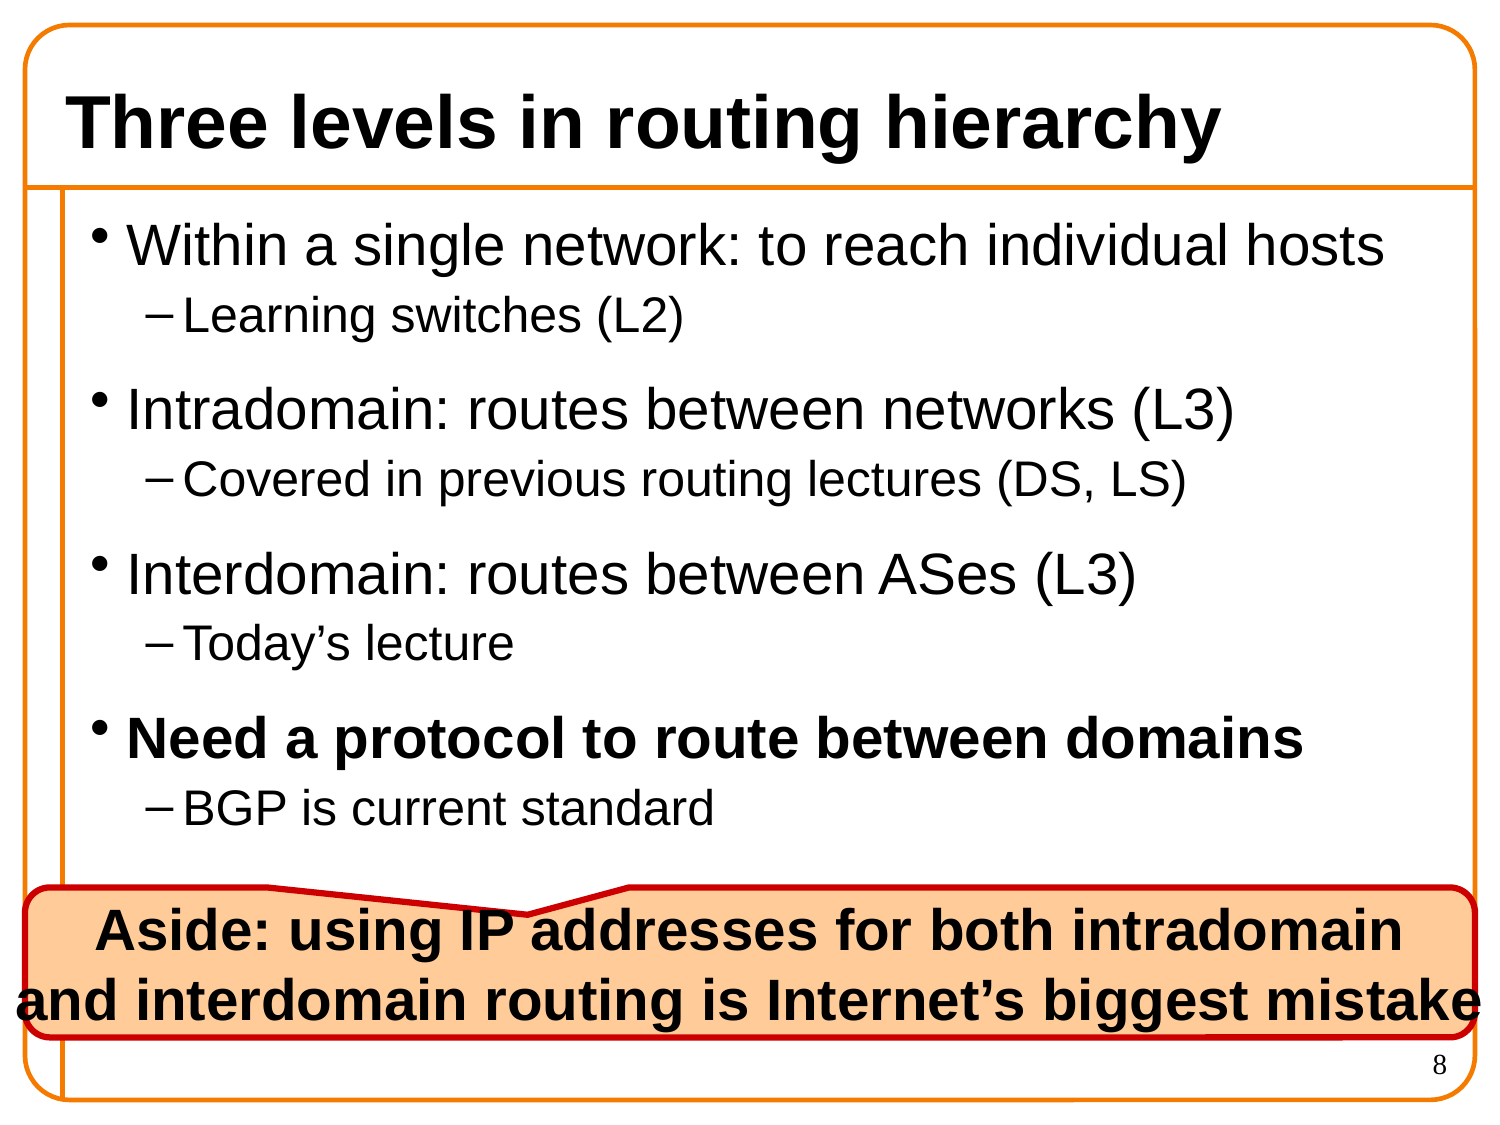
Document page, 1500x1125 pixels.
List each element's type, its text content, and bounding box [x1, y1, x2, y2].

list Within a single network: to reach individual hosts Learning switches (L2) Intradomain: routes between networks (L3) Covered in previous routing lectures (DS, LS) Interdomain: routes between ASes (L3) Today’s lecture Need a protocol to route between domains BGP is current standard [75, 200, 1463, 914]
title Three levels in routing hierarchy [50, 62, 1500, 175]
list Within a single network: to reach individual hosts Learning switches (L2) Intradomain: routes between networks (L3) Covered in previous routing lectures (DS, LS) Interdomain: routes between ASes (L3) Today’s lecture Need a protocol to route between domains BGP is current standard [75, 1035, 1463, 1100]
text_box Aside: using IP addresses for both intradomain and interdomain routing is Internet’s biggest mistake [24, 887, 1475, 1038]
